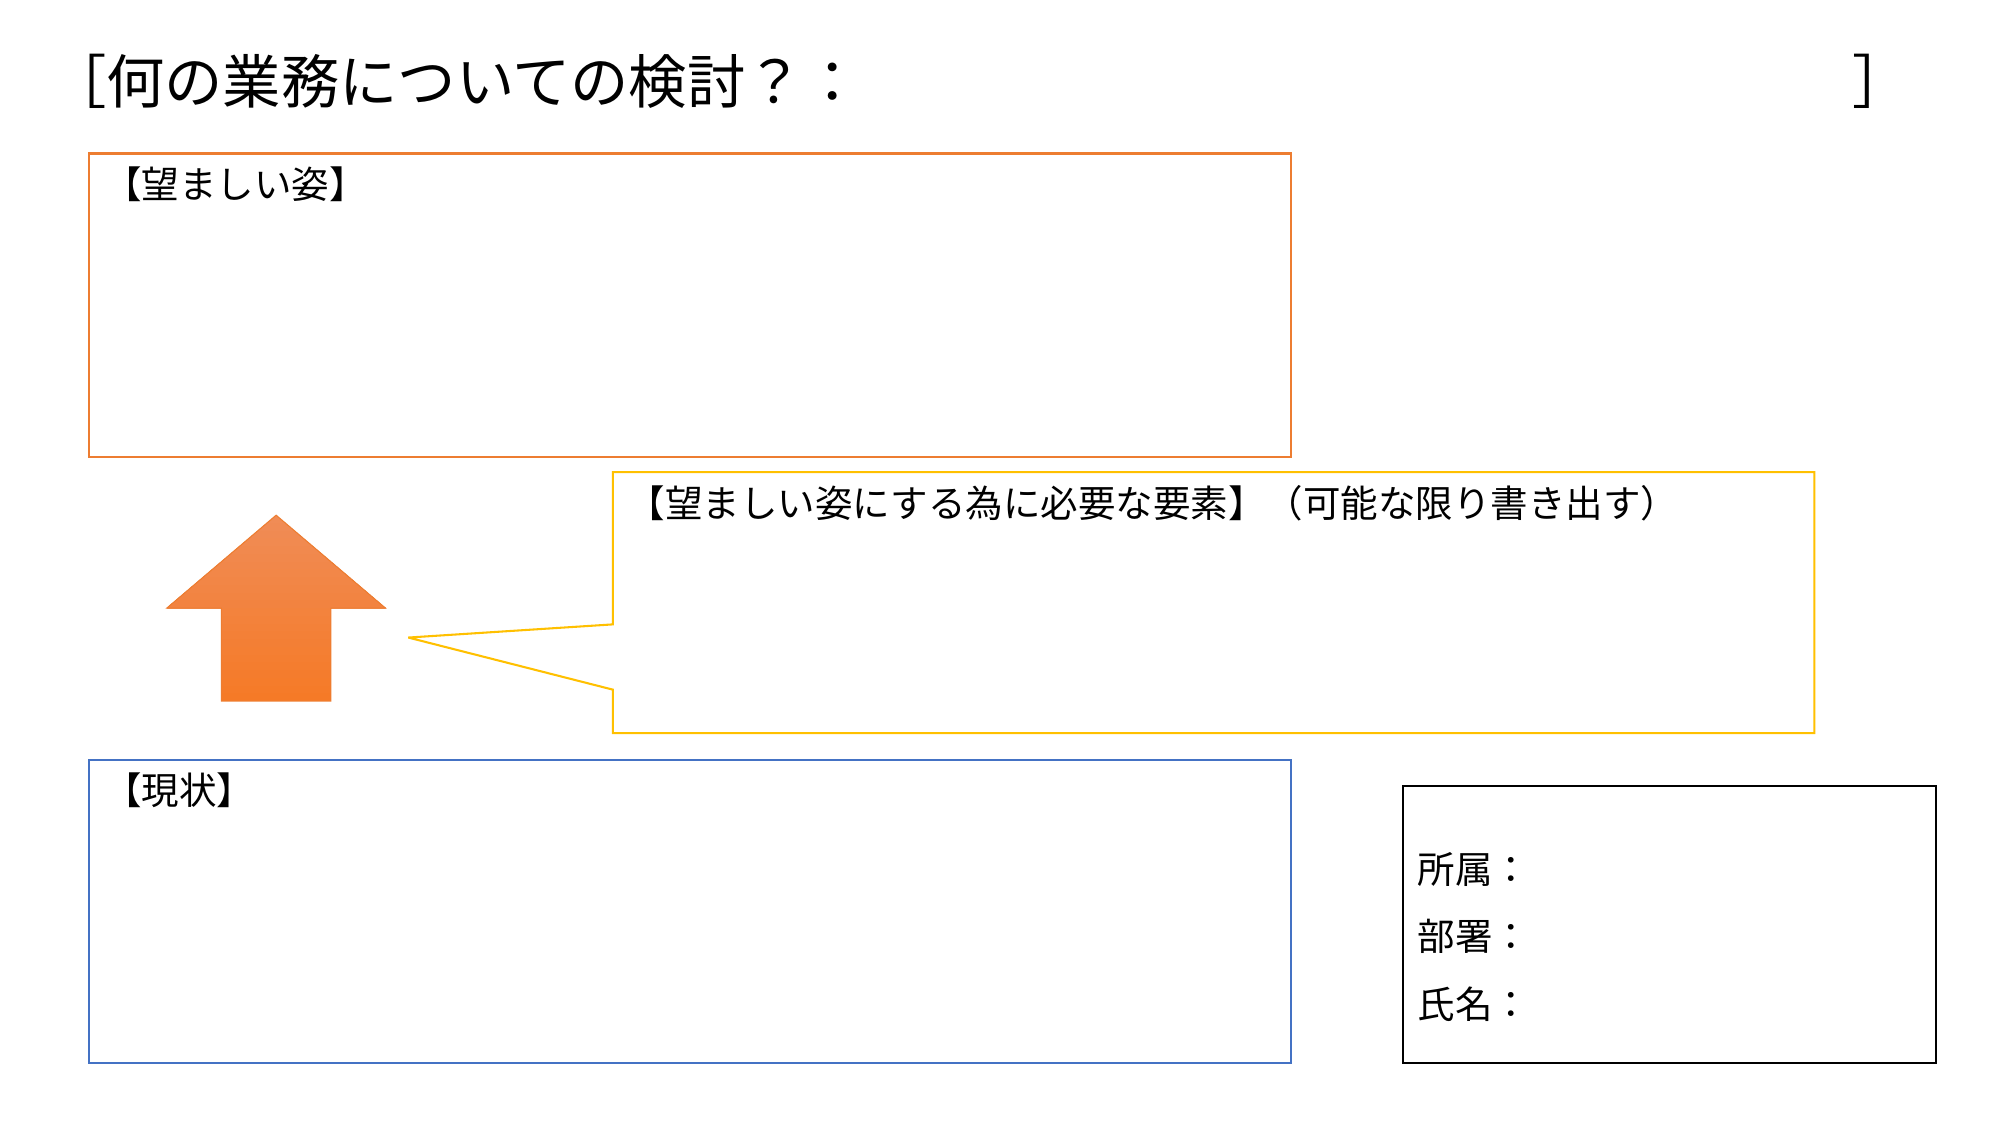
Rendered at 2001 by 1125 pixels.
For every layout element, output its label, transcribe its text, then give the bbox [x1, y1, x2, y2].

text_box [165, 514, 387, 702]
text_box 【現状】 [88, 759, 1292, 1064]
text_box 【望ましい姿にする為に必要な要素】（可能な限り書き出す） [408, 471, 1816, 735]
text_box 【望ましい姿】 [88, 152, 1292, 458]
text_box 所属： 部署： 氏名： [1402, 785, 1937, 1064]
text_box ［何の業務についての検討？： ］ [33, 38, 2000, 124]
